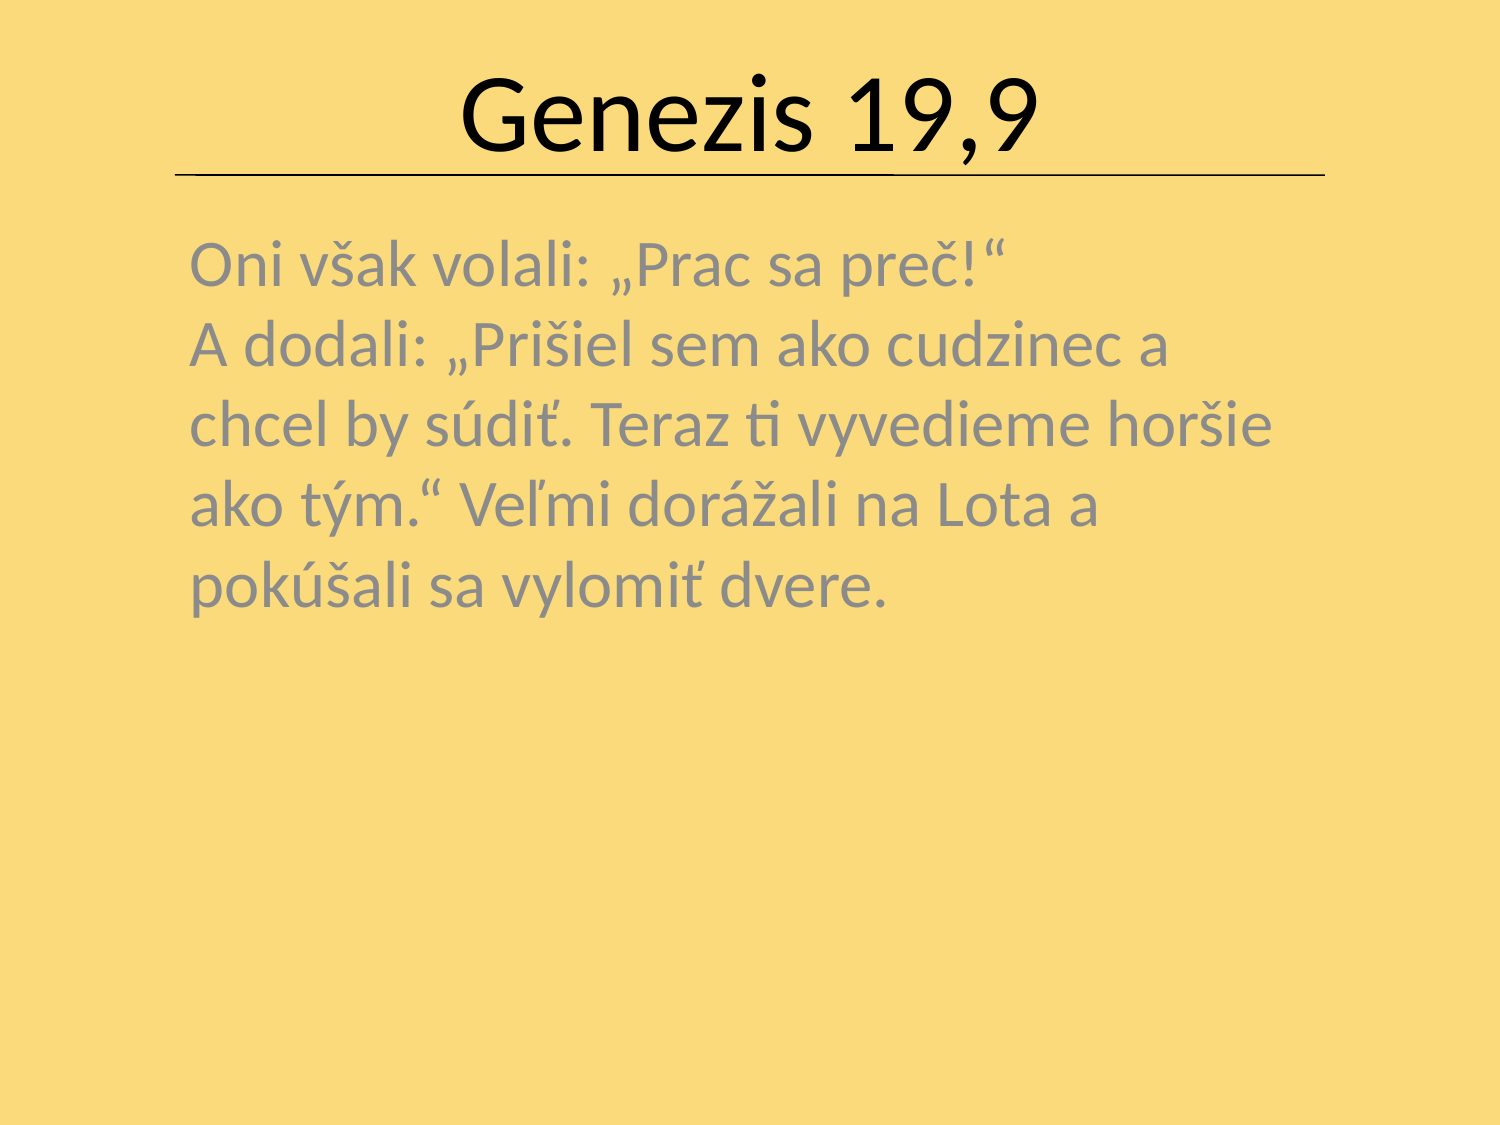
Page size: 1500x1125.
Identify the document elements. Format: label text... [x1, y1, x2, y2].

subtitle Oni však volali: „Prac sa preč!“ A dodali: „Prišiel sem ako cudzinec a chcel by súdiť. Teraz ti vyvedieme horšie ako tým.“ Veľmi dorážali na Lota a pokúšali sa vylomiť dvere. [174, 212, 1338, 1125]
title Genezis 19,9 [112, 0, 1388, 213]
